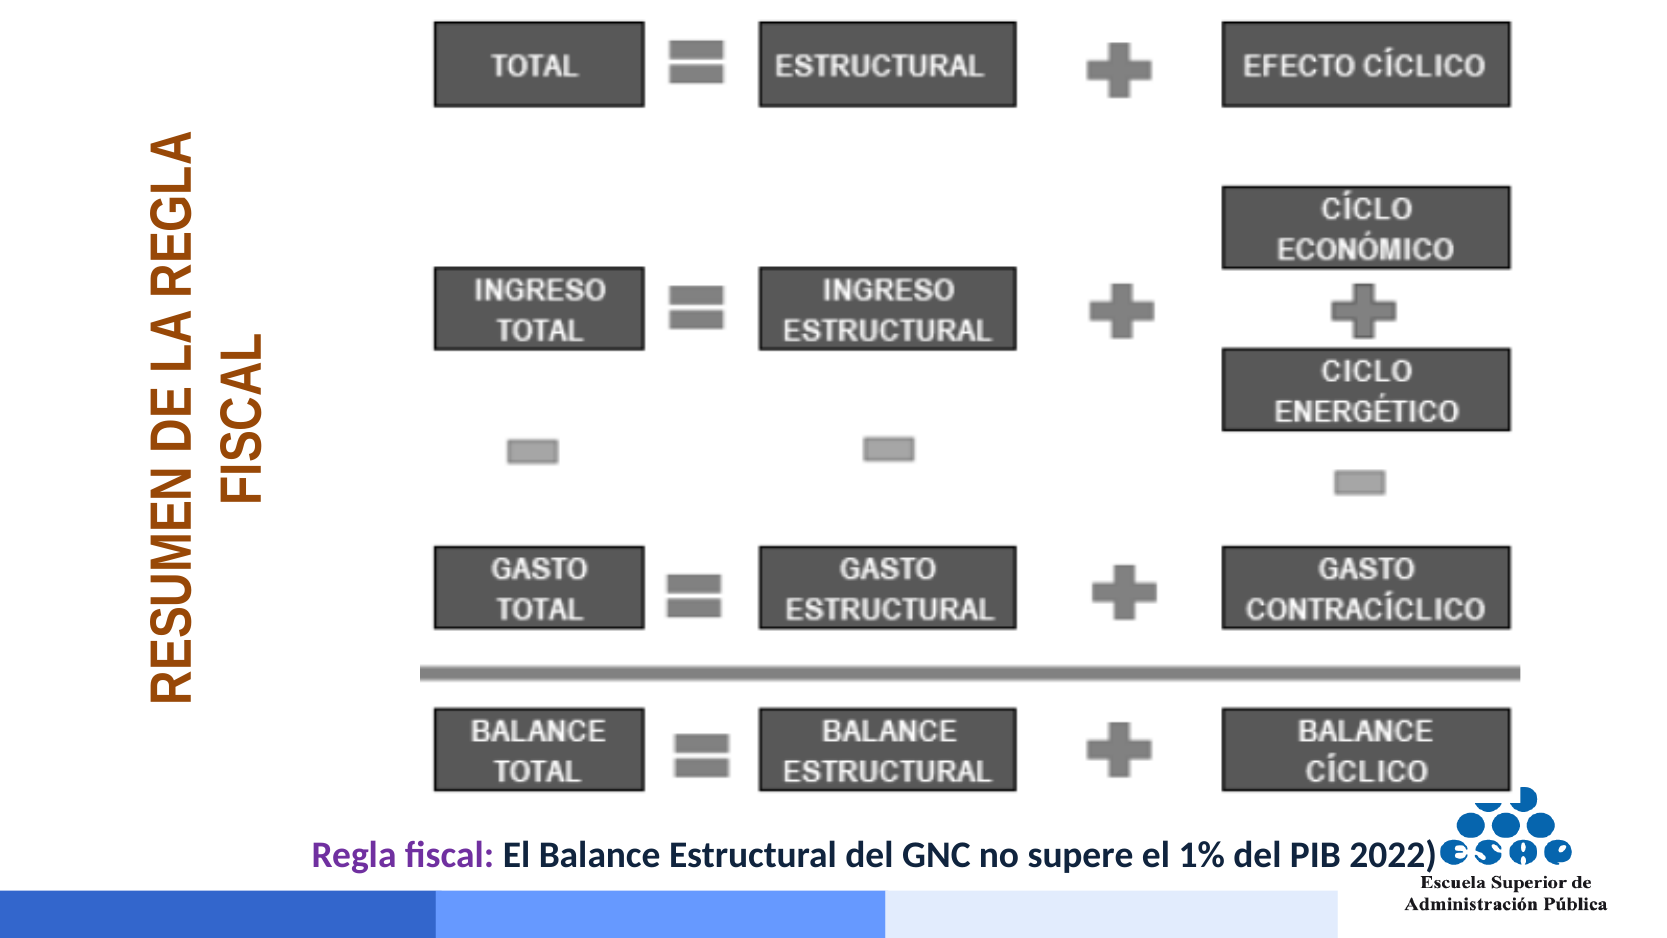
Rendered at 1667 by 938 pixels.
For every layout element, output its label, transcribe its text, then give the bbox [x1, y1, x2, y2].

picture [0, 0, 1667, 938]
text_box RESUMEN DE LA REGLA FISCAL [125, 97, 297, 741]
text_box Regla fiscal: El Balance Estructural del GNC no supere el 1% del PIB 2022) [296, 823, 1602, 883]
